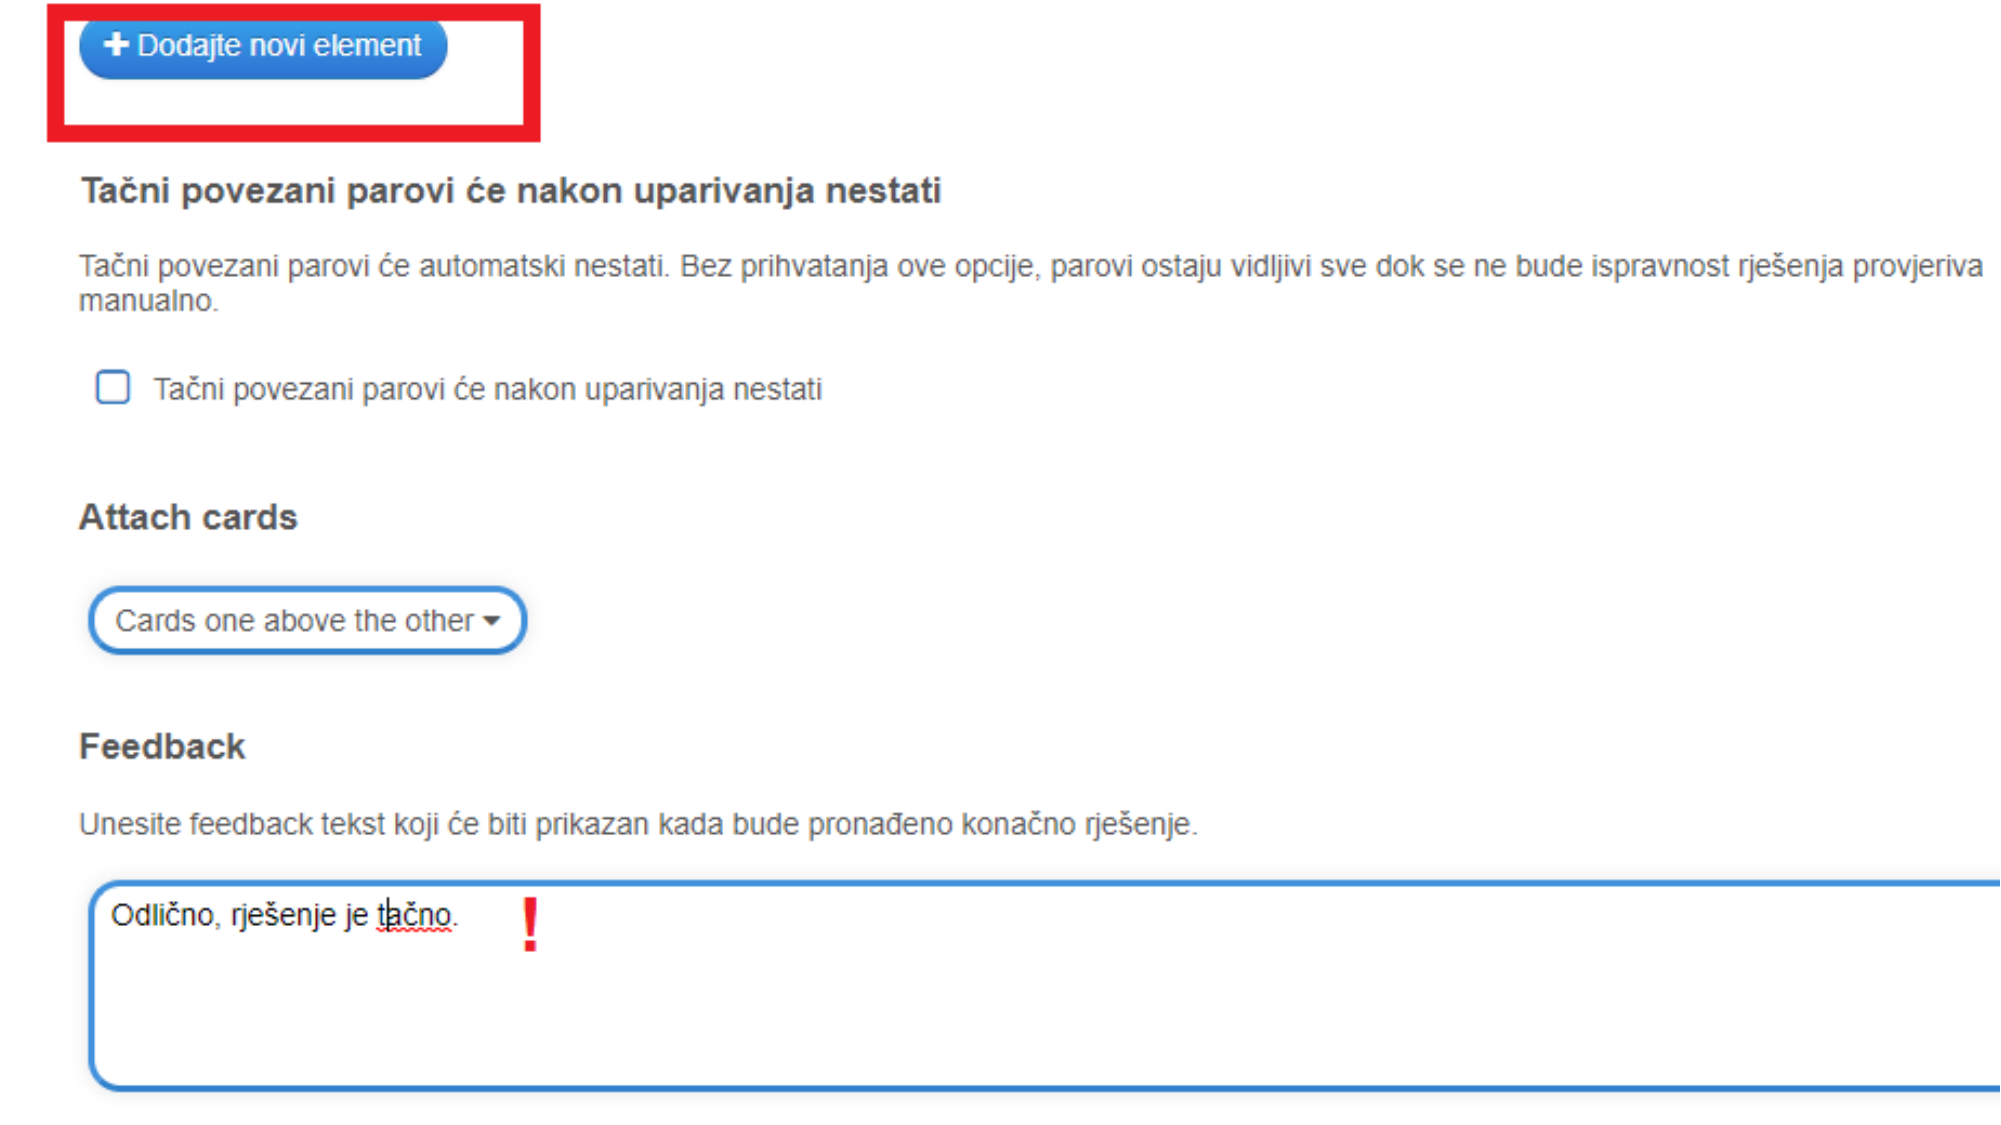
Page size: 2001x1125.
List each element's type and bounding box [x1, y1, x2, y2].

list [0, 0, 2000, 1125]
